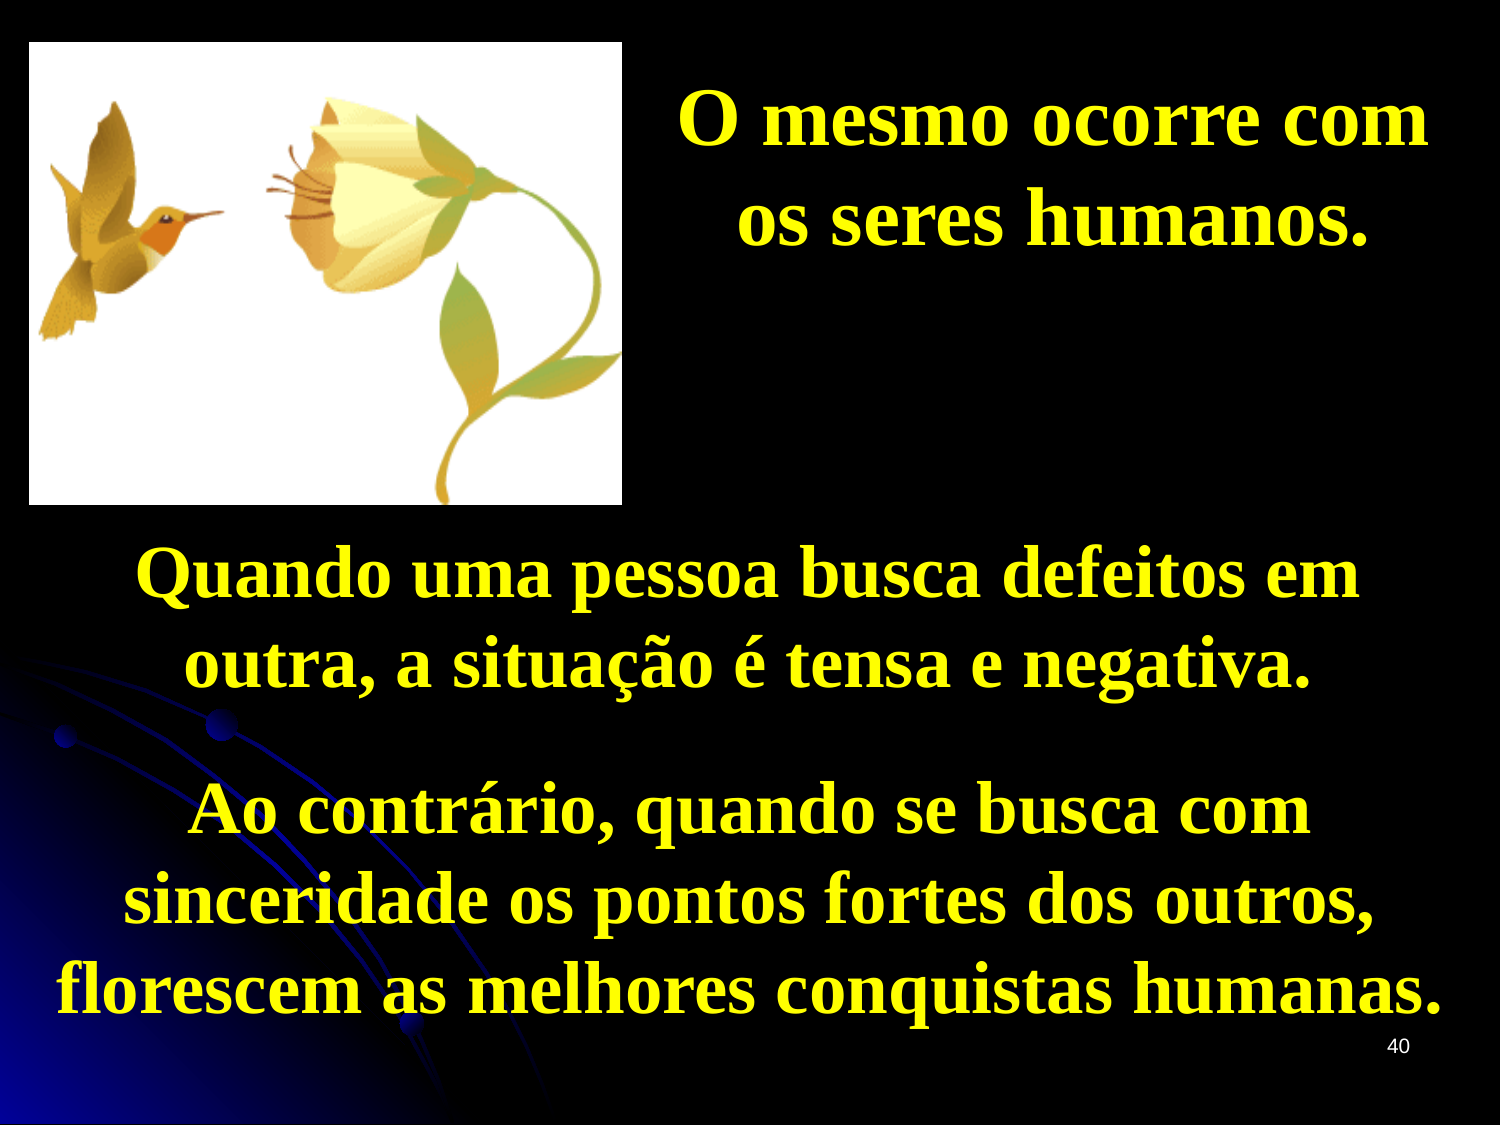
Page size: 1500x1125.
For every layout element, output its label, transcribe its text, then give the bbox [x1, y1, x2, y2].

text_box Quando uma pessoa busca defeitos em outra, a situação é tensa e negativa. [29, 515, 1467, 711]
text_box O mesmo ocorre com os seres humanos. [656, 54, 1451, 270]
text_box Ao contrário, quando se busca com sinceridade os pontos fortes dos outros, florescem as melhores conquistas humanas. [0, 751, 1500, 1037]
picture [29, 42, 622, 505]
slide_number 40 [1074, 1037, 1426, 1101]
